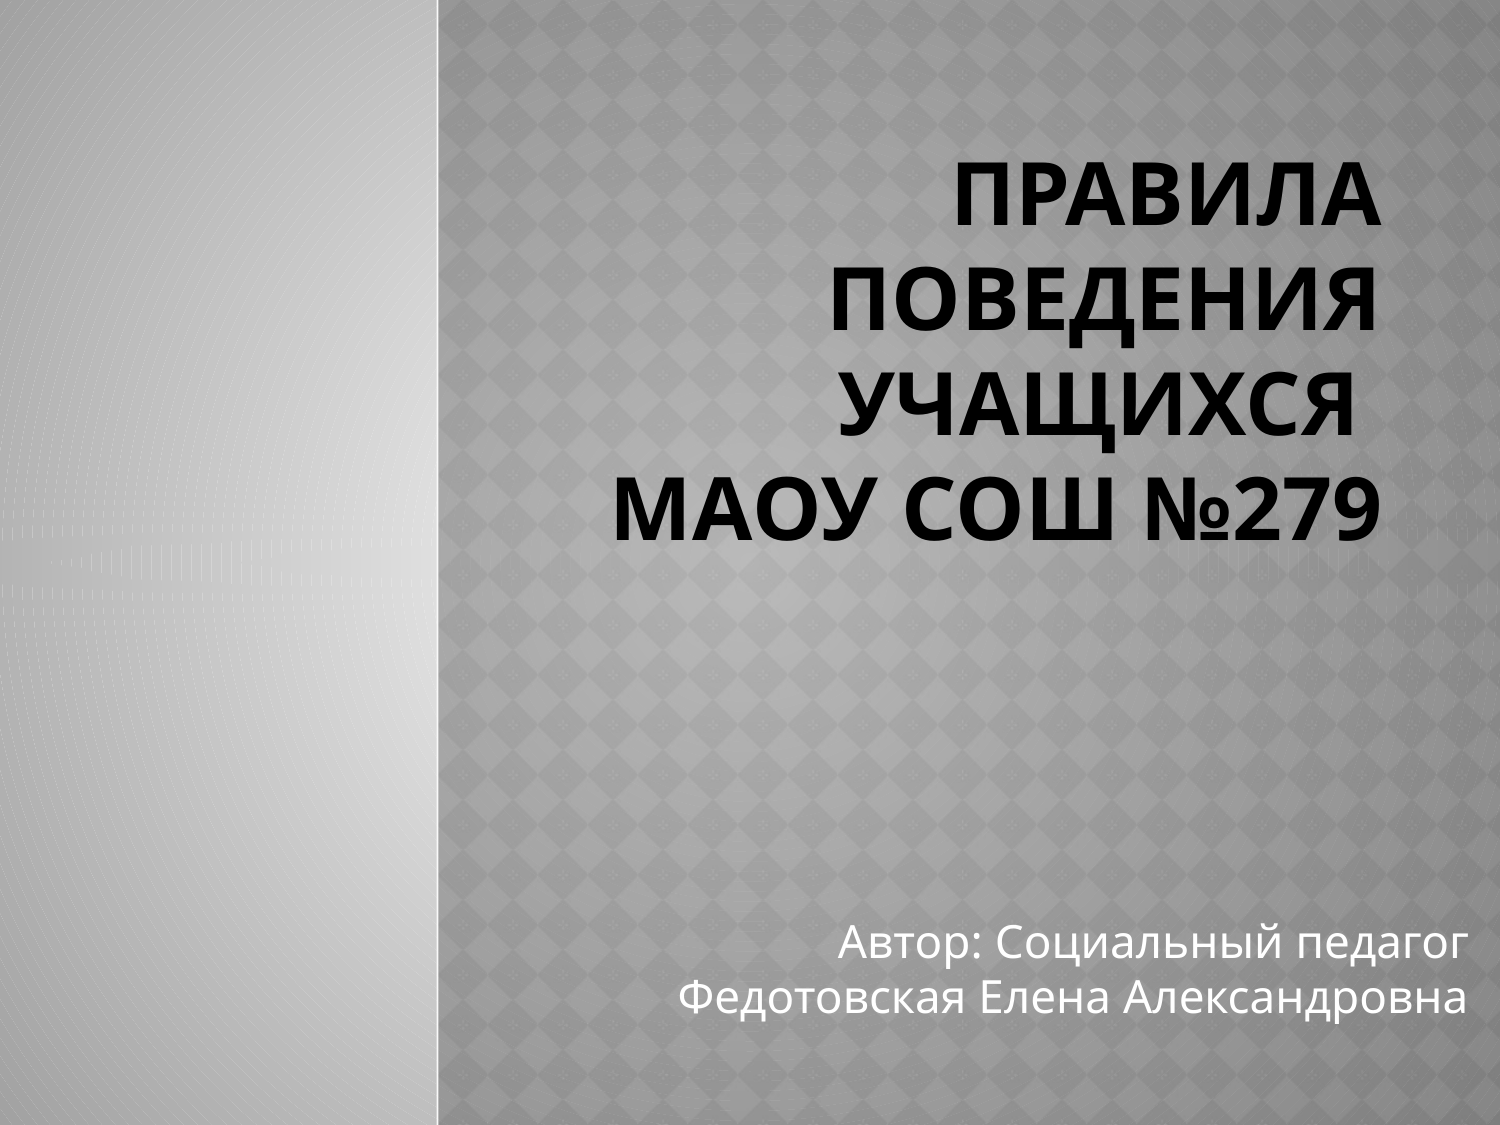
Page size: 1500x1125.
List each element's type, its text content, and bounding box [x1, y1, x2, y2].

subtitle Автор: Социальный педагог Федотовская Елена Александровна [637, 912, 1477, 1094]
title Правила поведения учащихся МАОУ СОШ №279 [552, 87, 1390, 558]
